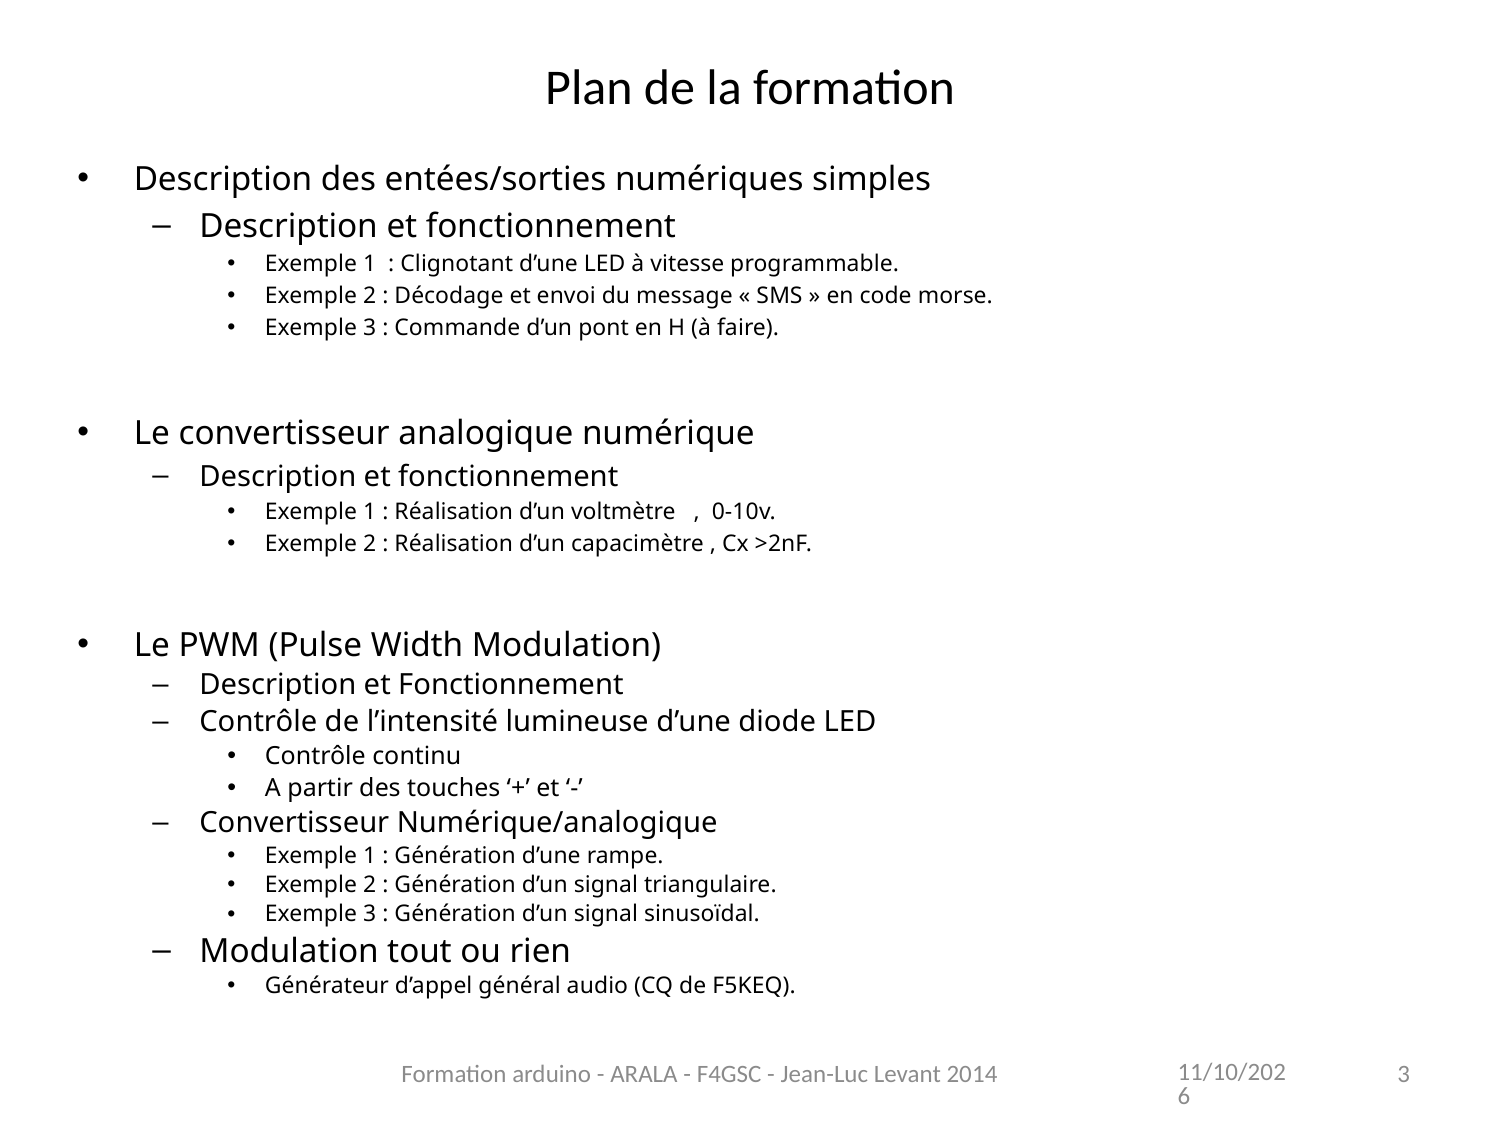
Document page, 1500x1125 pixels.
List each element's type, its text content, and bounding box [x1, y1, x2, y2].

title Plan de la formation [74, 44, 1426, 126]
slide_number 3 [1350, 1042, 1425, 1103]
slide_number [1162, 1040, 1313, 1100]
text_box Formation arduino - ARALA - F4GSC - Jean-Luc Levant 2014 [262, 1042, 1138, 1103]
list Description des entées/sorties numériques simples Description et fonctionnement Exemple 1 : Clignotant d’une LED à vitesse programmable. Exemple 2 : Décodage et envoi du message « SMS » en code morse. Exemple 3 : Commande d’un pont en H (à faire). Le convertisseur analogique numérique Description et fonctionnement Exemple 1 : Réalisation d’un voltmètre , 0-10v. Exemple 2 : Réalisation d’un capacimètre , Cx >2nF. Le PWM (Pulse Width Modulation) Description et Fonctionnement Contrôle de l’intensité lumineuse d’une diode LED Contrôle continu A partir des touches ‘+’ et ‘-’ Convertisseur Numérique/analogique Exemple 1 : Génération d’une rampe. Exemple 2 : Génération d’un signal triangulaire. Exemple 3 : Génération d’un signal sinusoïdal. Modulation tout ou rien Générateur d’appel général audio (CQ de F5KEQ). [62, 149, 1413, 1026]
